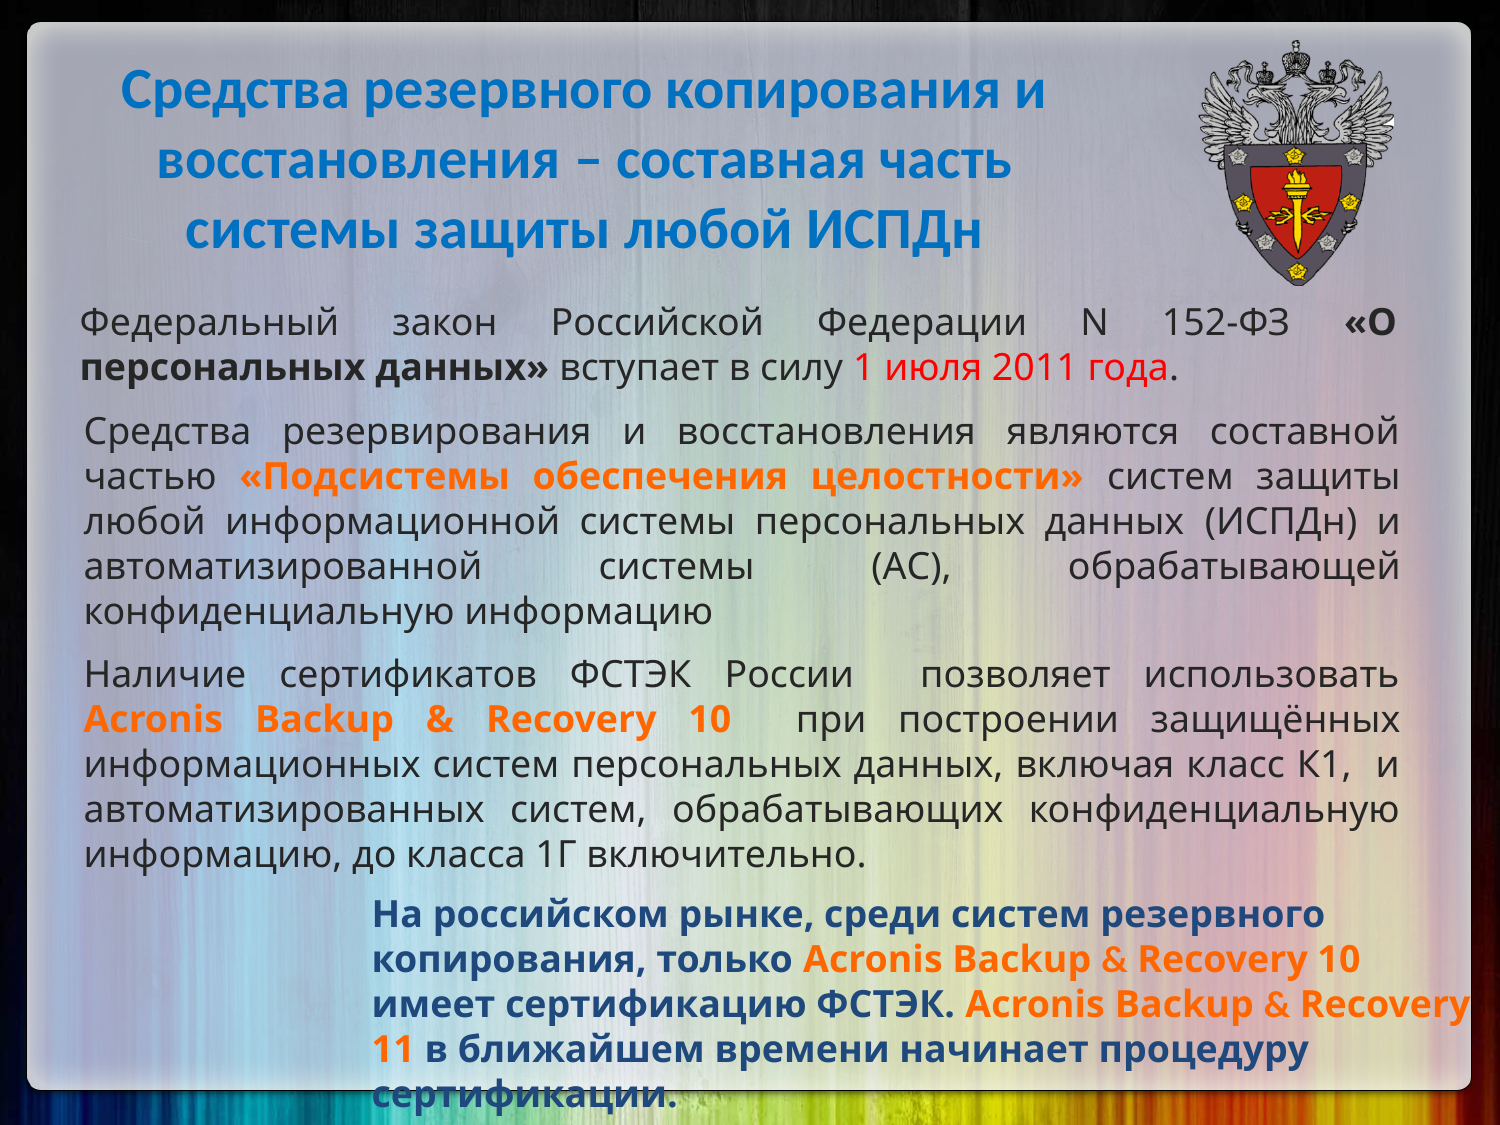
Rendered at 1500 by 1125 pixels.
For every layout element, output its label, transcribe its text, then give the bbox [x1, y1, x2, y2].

text_box Федеральный закон Российской Федерации N 152-ФЗ «О персональных данных» вступает в силу 1 июля 2011 года. [64, 290, 1412, 396]
text_box Средства резервного копирования и восстановления – составная часть системы защиты любой ИСПДн [53, 42, 1117, 220]
picture [0, 0, 1500, 1125]
text_box На российском рынке, среди систем резервного копирования, только Acronis Backup & Recovery 10 имеет сертификацию ФСТЭК. Acronis Backup & Recovery 11 в ближайшем времени начинает процедуру сертификации. [194, 882, 1499, 1125]
text_box Средства резервирования и восстановления являются составной частью «Подсистемы обеспечения целостности» систем защиты любой информационной системы персональных данных (ИСПДн) и автоматизированной системы (АС), обрабатывающей конфиденциальную информацию [68, 400, 1416, 640]
text_box Наличие сертификатов ФСТЭК России позволяет использовать Acronis Backup & Recovery 10 при построении защищённых информационных систем персональных данных, включая класс К1, и автоматизированных систем, обрабатывающих конфиденциальную информацию, до класса 1Г включительно. [68, 642, 1416, 883]
